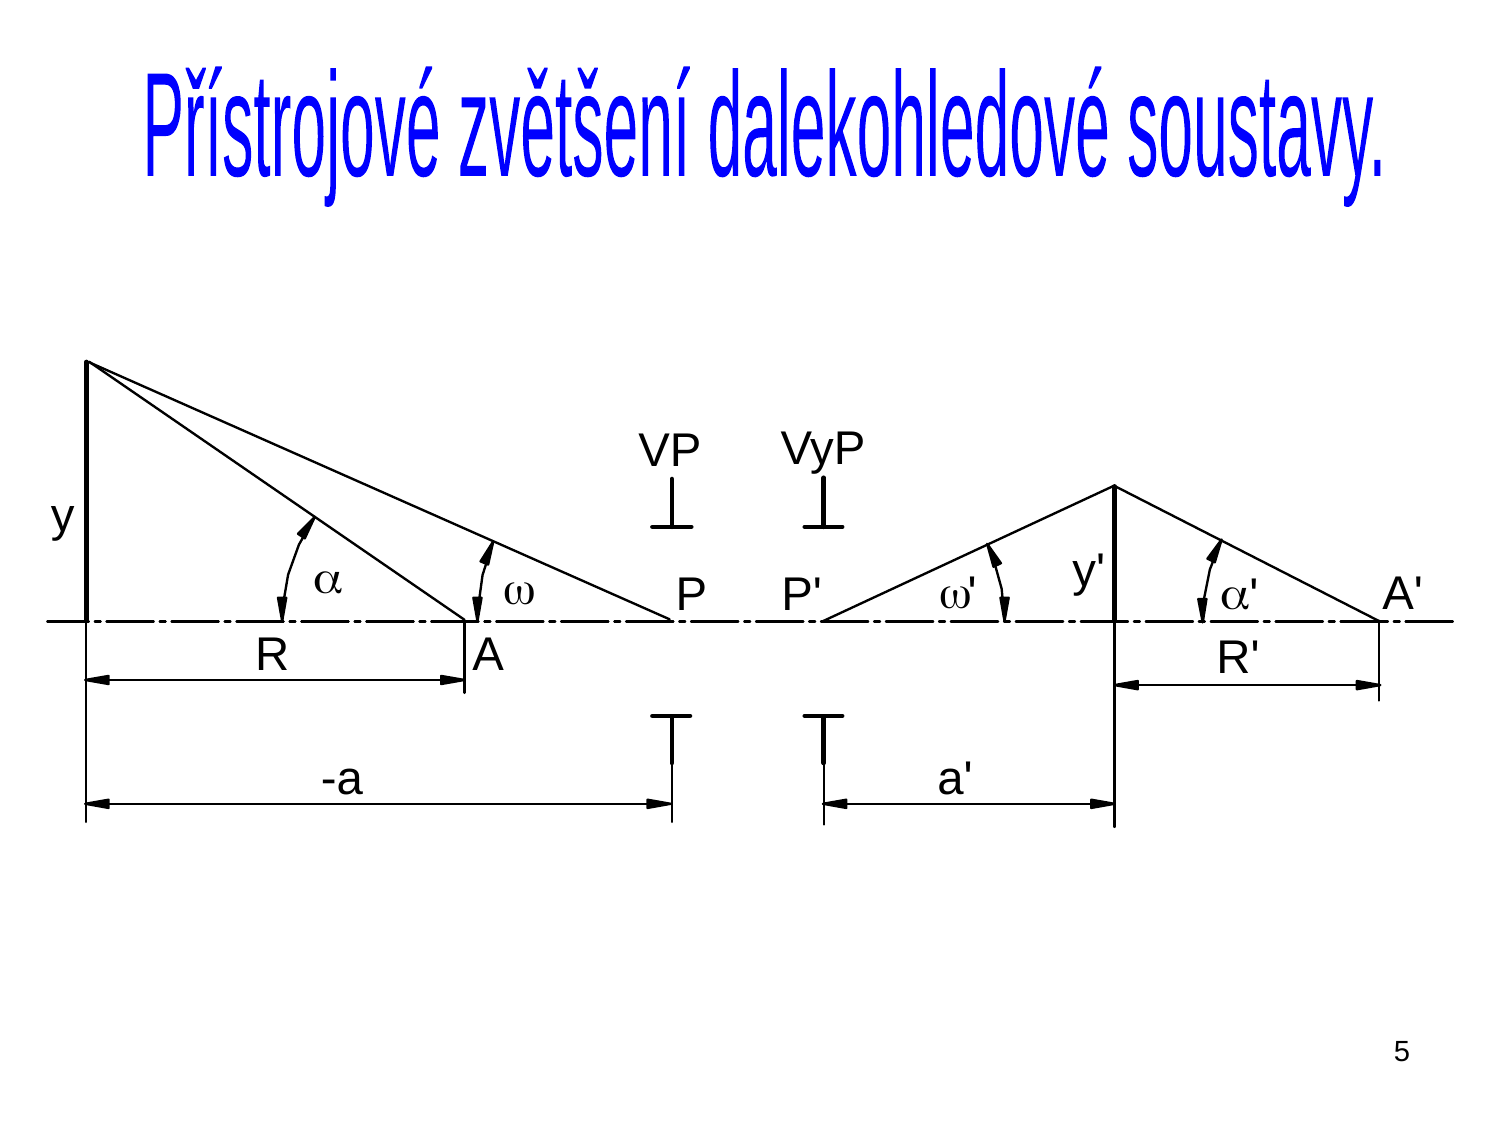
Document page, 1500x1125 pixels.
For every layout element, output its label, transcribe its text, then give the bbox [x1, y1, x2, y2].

picture [0, 314, 1500, 875]
slide_number 5 [1074, 1024, 1425, 1103]
